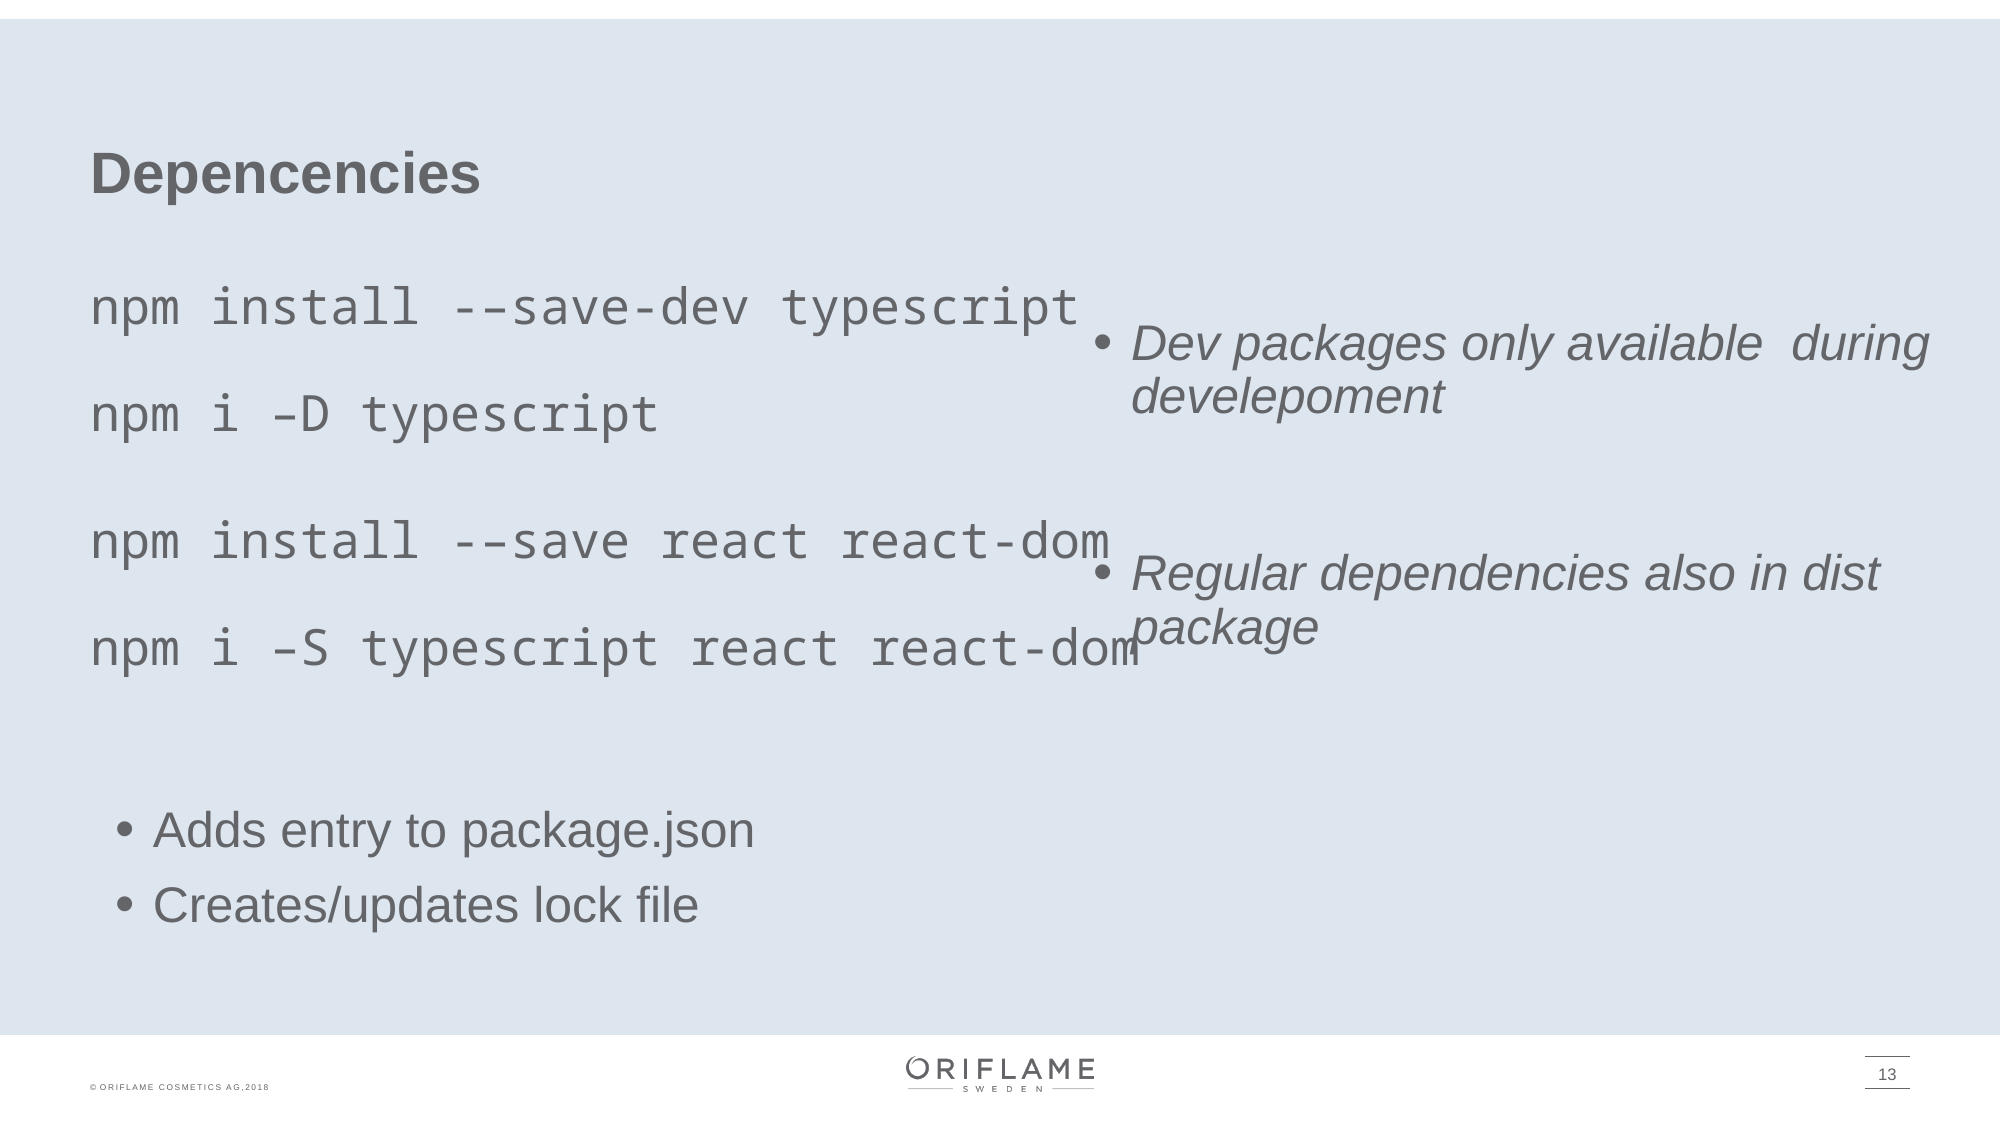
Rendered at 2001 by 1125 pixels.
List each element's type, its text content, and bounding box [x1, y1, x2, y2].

text_box npm i –D typescript [90, 387, 1910, 459]
slide_number 13 [1865, 1059, 1910, 1088]
text_box npm install -–save react react-dom [90, 515, 1910, 587]
picture [906, 1056, 1094, 1092]
text_box npm i –S typescript react react-dom [90, 622, 1910, 693]
list Dev packages only available during develepoment [1093, 316, 2000, 441]
text_box Regular dependencies also in dist package [1093, 547, 2000, 672]
title Depencencies [90, 143, 1910, 277]
text_box npm install -–save-dev typescript [90, 281, 1910, 353]
text_box Adds entry to package.json Creates/updates lock file [115, 804, 1935, 997]
